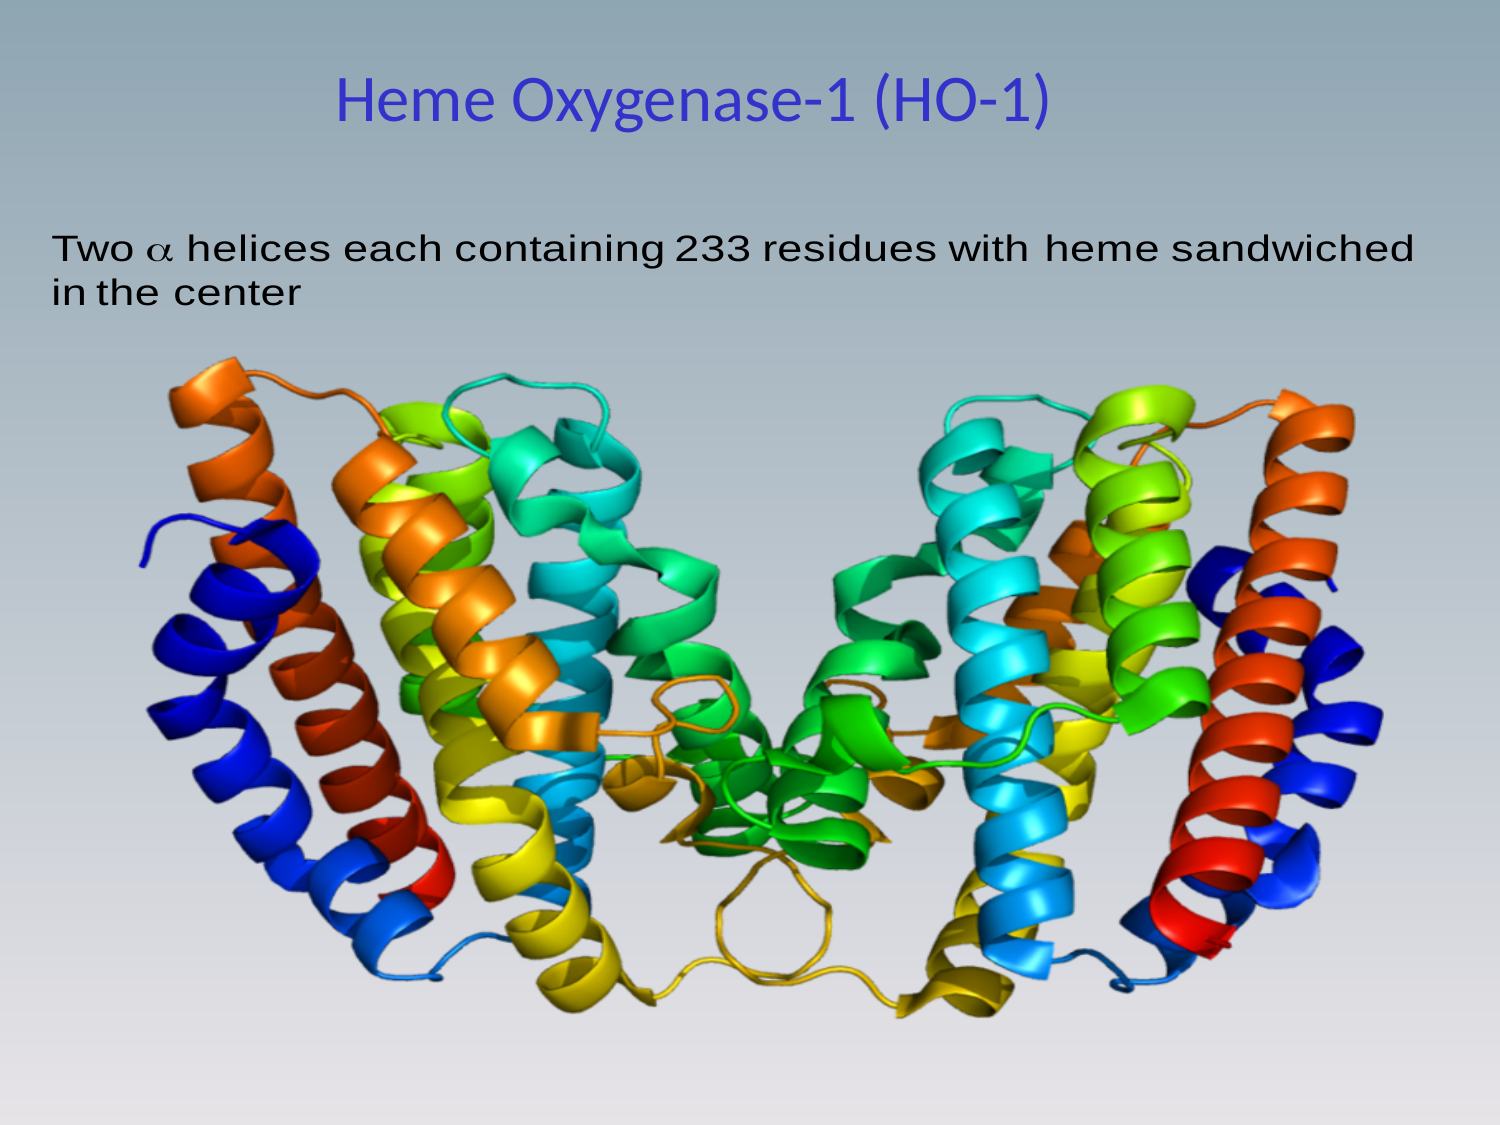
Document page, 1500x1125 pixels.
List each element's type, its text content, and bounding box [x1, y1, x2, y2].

text_box Heme Oxygenase-1 (HO-1) [127, 47, 1261, 188]
picture [22, 212, 1463, 1051]
